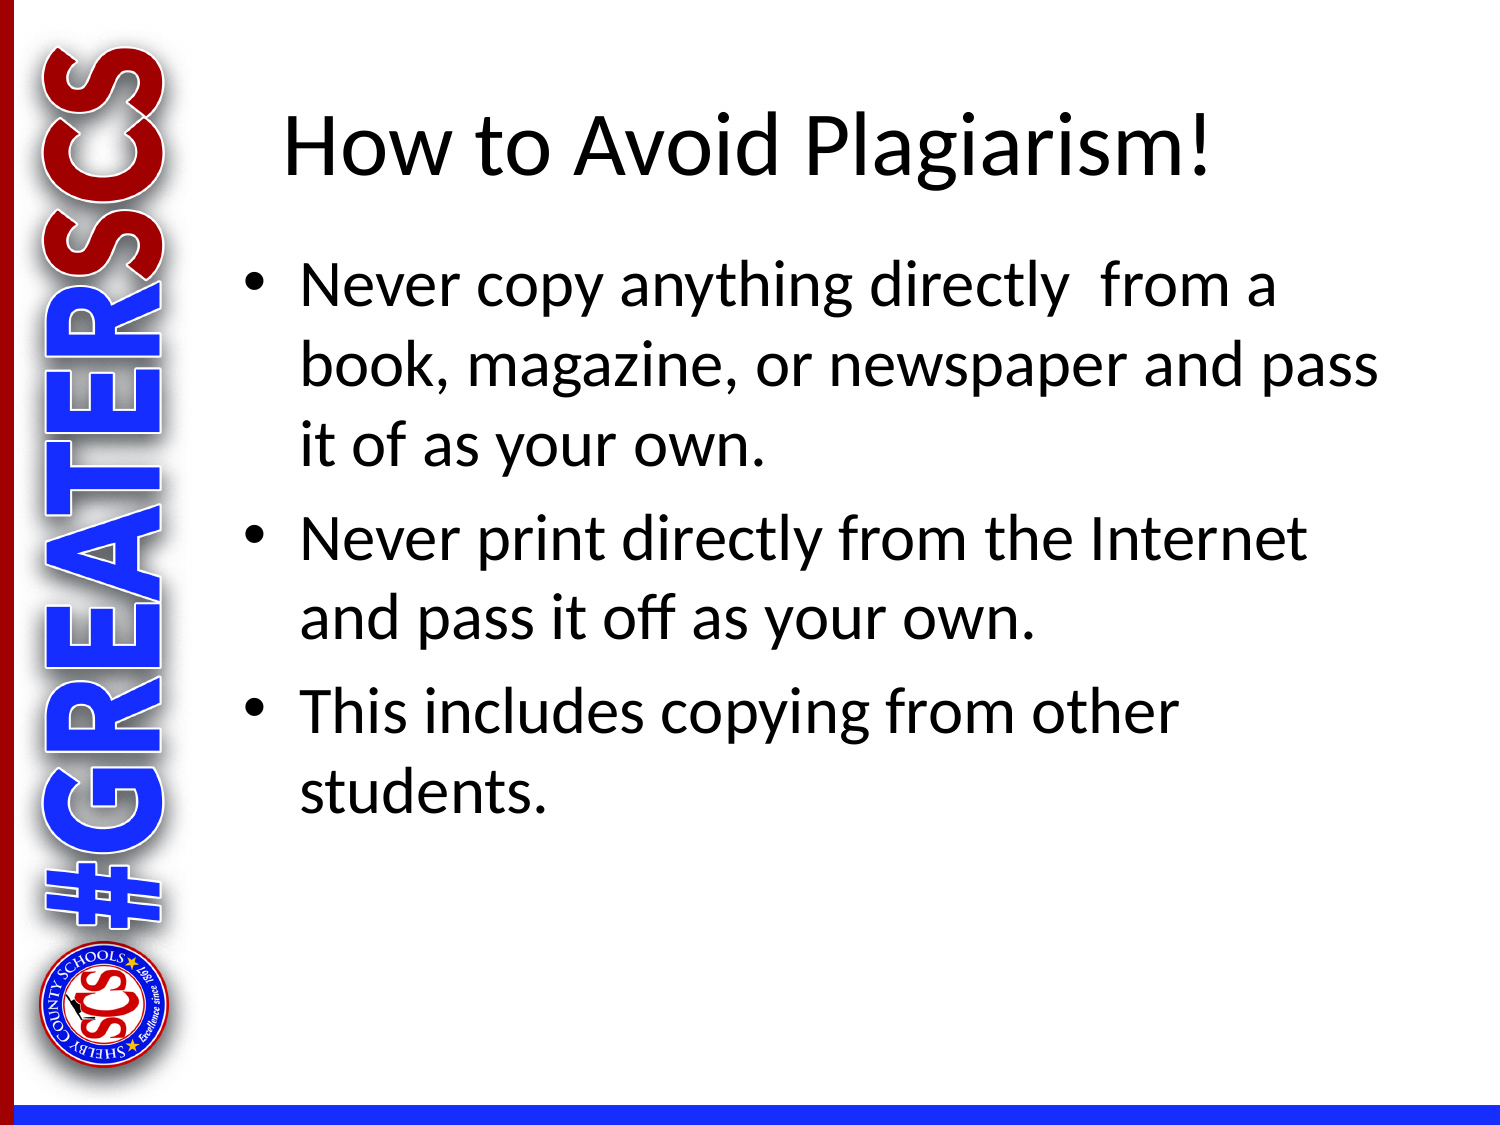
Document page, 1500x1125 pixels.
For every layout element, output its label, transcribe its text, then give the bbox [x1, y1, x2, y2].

list Never copy anything directly from a book, magazine, or newspaper and pass it of as your own. Never print directly from the Internet and pass it off as your own. This includes copying from other students. [228, 232, 1425, 1005]
picture [0, 0, 1500, 1125]
title How to Avoid Plagiarism! [75, 45, 1425, 233]
